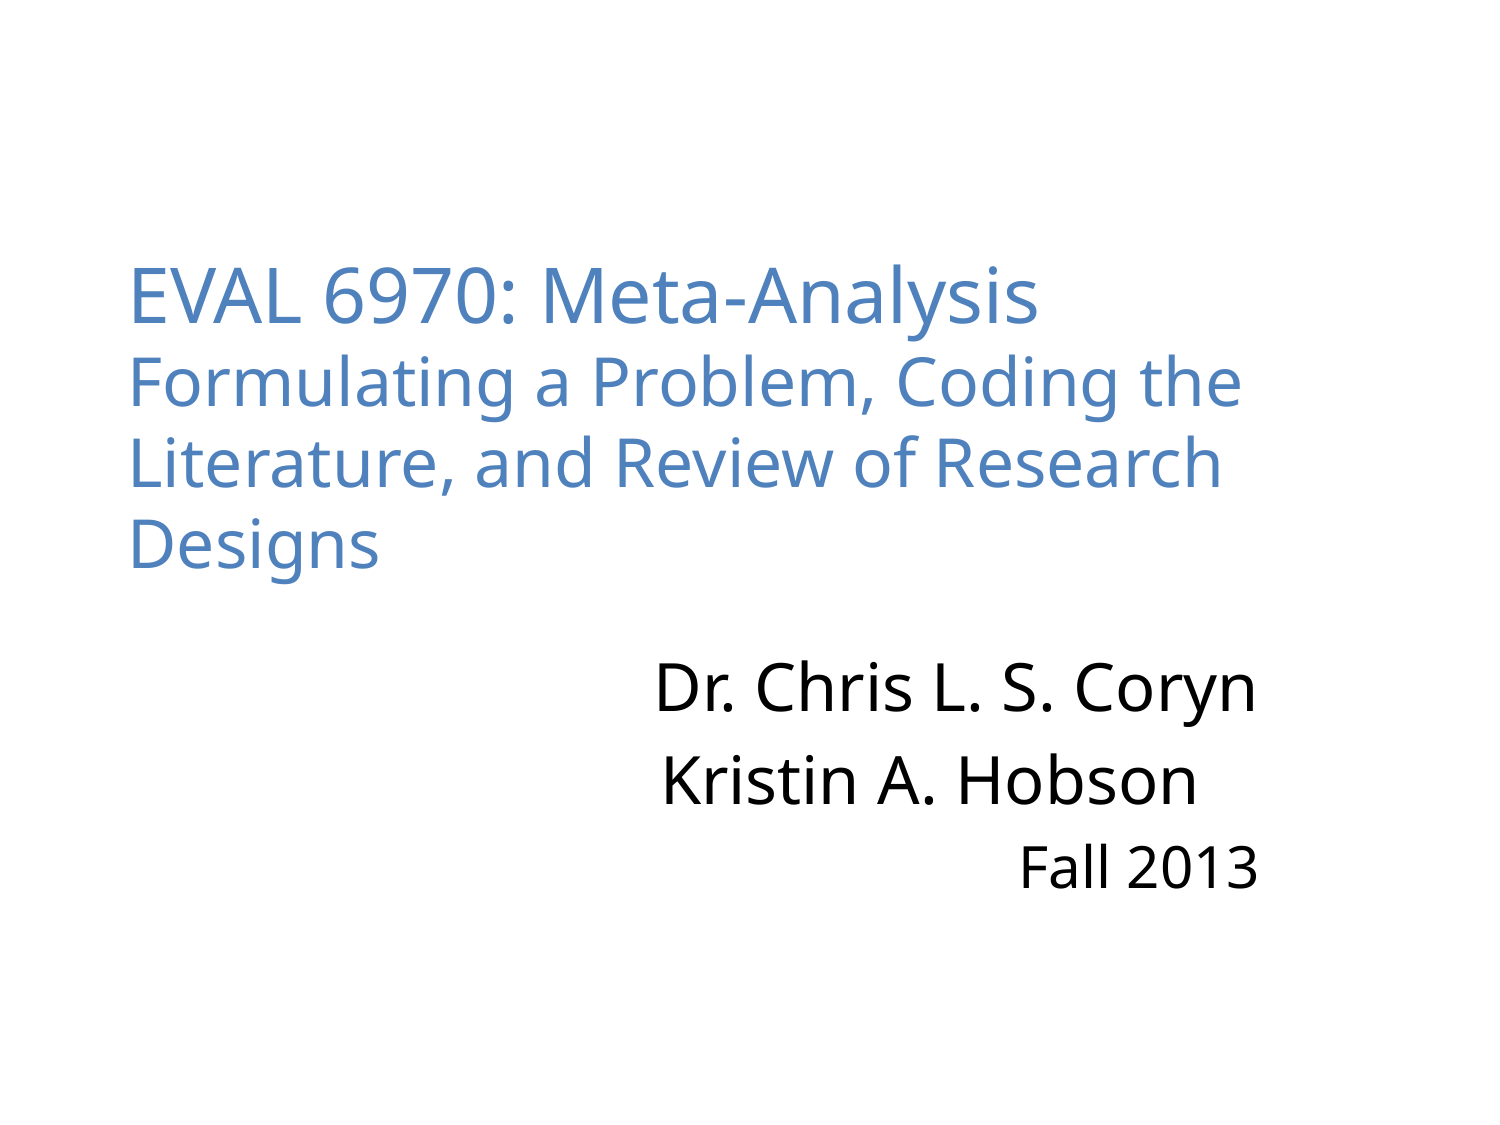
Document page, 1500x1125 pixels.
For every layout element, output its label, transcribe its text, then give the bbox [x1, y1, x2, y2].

subtitle Dr. Chris L. S. Coryn Kristin A. Hobson Fall 2013 [225, 637, 1275, 925]
title EVAL 6970: Meta-Analysis Formulating a Problem, Coding the Literature, and Review of Research Designs [112, 237, 1388, 591]
